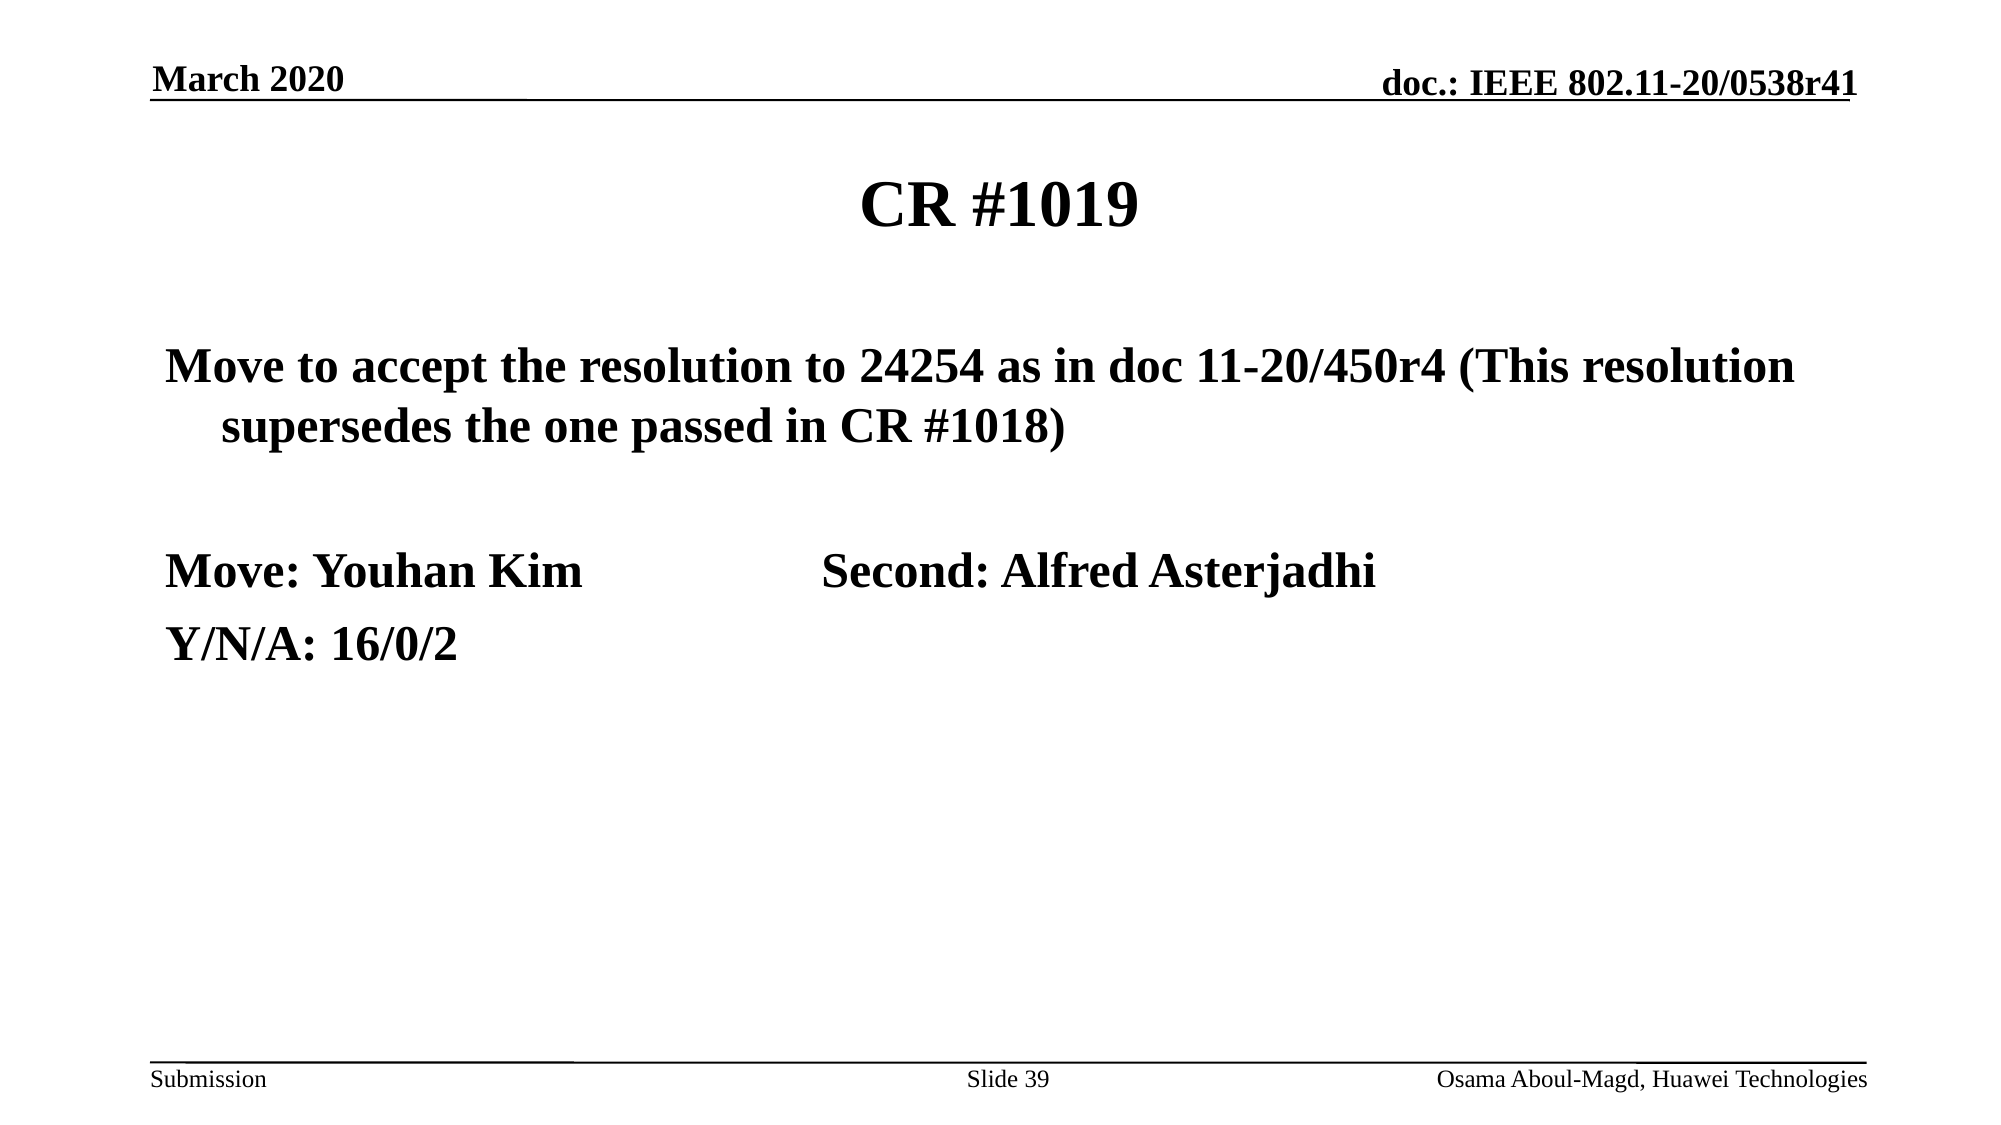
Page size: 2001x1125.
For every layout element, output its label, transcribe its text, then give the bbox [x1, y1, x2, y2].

slide_number Slide 39 [950, 1061, 1067, 1123]
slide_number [152, 54, 563, 100]
title CR #1019 [149, 112, 1850, 288]
footer Osama Aboul-Magd, Huawei Technologies [1171, 1061, 1869, 1093]
list Move to accept the resolution to 24254 as in doc 11-20/450r4 (This resolution supersedes the one passed in CR #1018) Move: Youhan Kim Second: Alfred Asterjadhi Y/N/A: 16/0/2 [149, 324, 1850, 1000]
